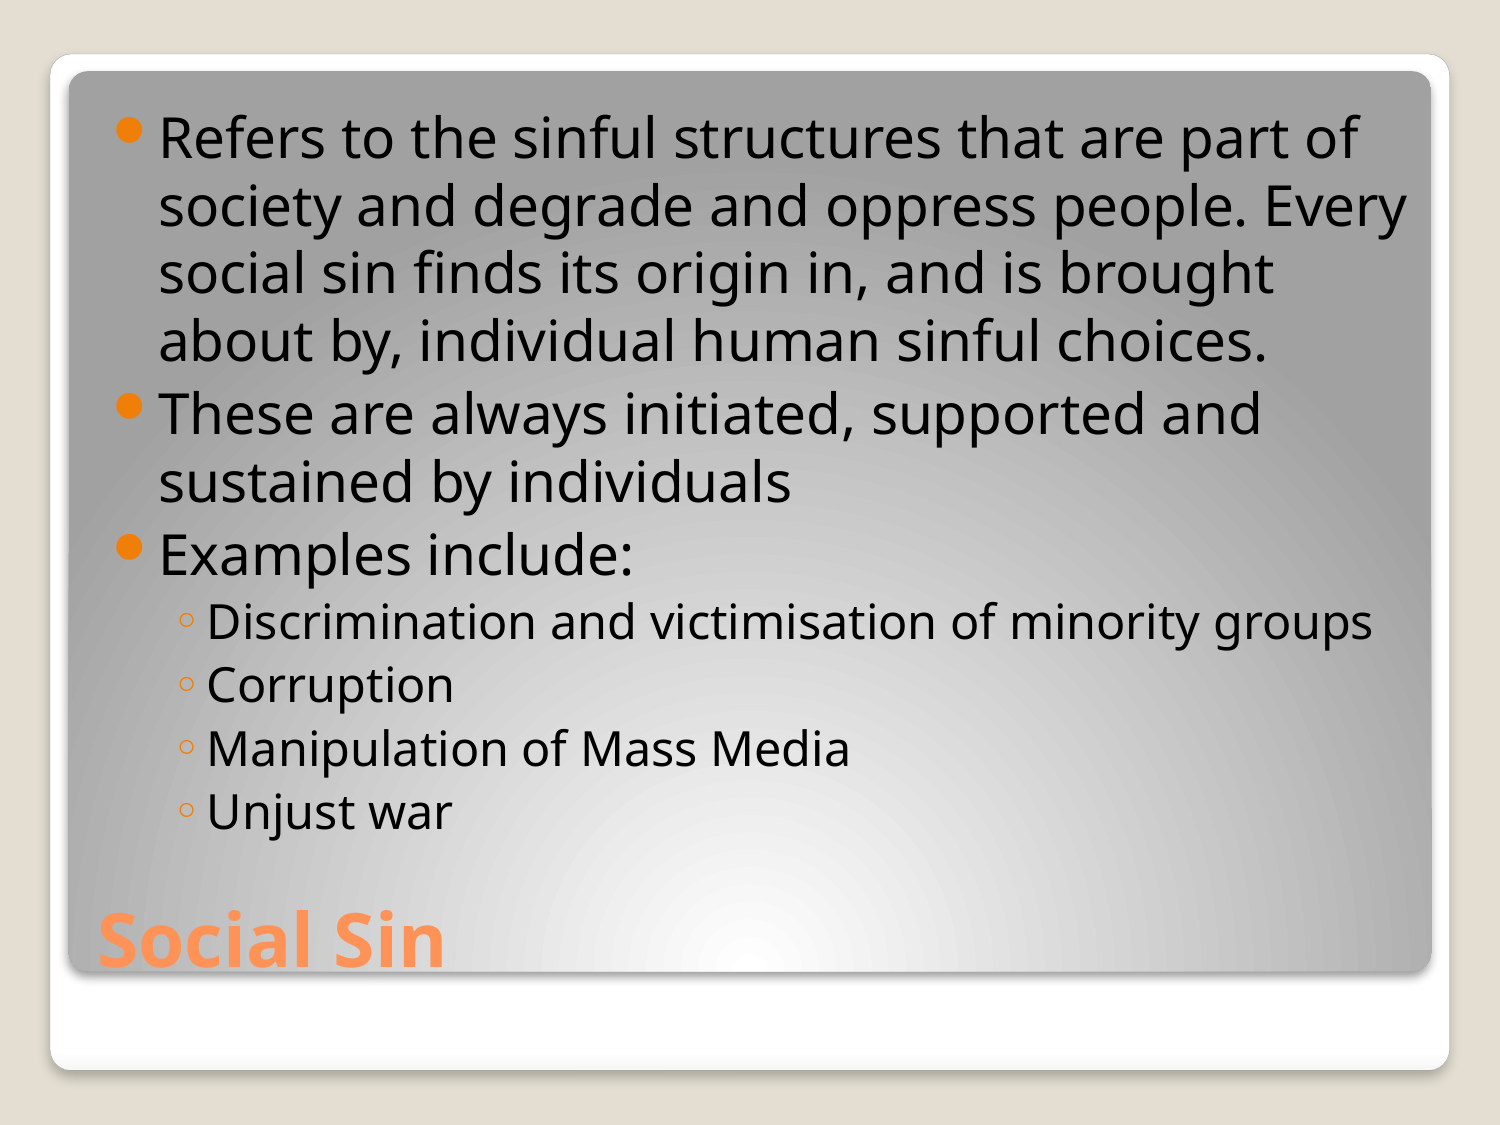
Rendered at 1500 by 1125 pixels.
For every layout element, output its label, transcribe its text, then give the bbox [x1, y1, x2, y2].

list Refers to the sinful structures that are part of society and degrade and oppress people. Every social sin finds its origin in, and is brought about by, individual human sinful choices. These are always initiated, supported and sustained by individuals Examples include: Discrimination and victimisation of minority groups Corruption Manipulation of Mass Media Unjust war [82, 86, 1425, 870]
title Social Sin [82, 870, 1425, 990]
